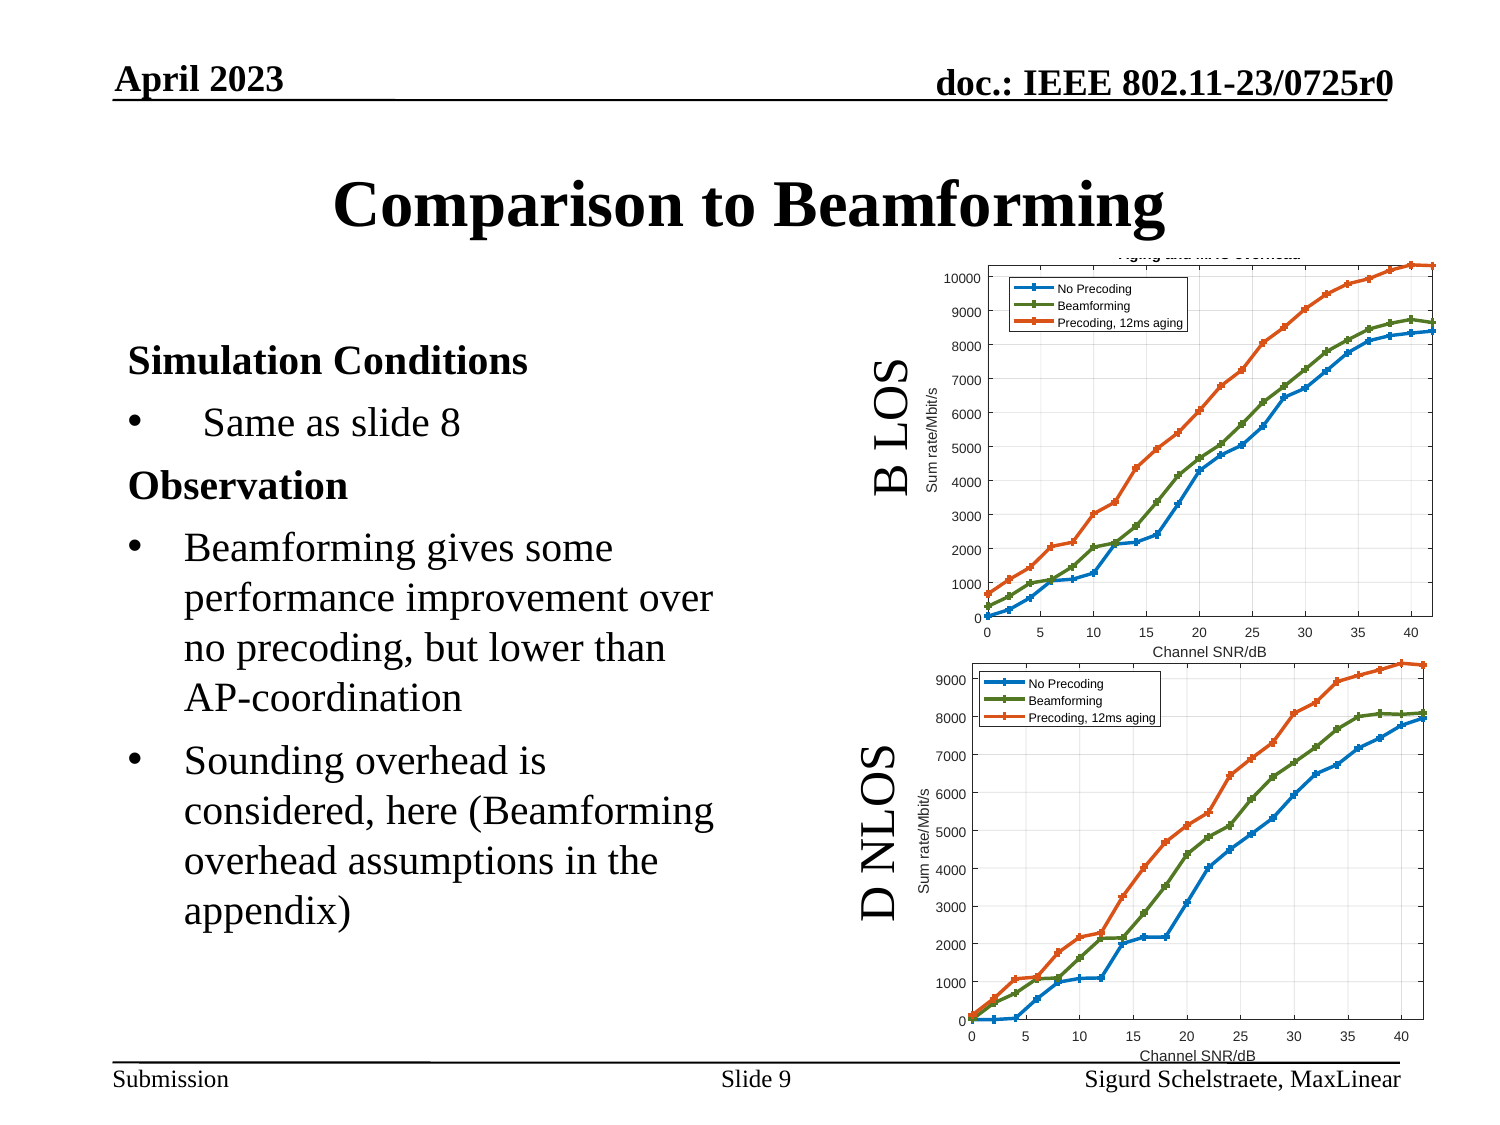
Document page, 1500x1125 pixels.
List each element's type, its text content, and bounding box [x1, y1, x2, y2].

list Simulation Conditions Same as slide 8 Observation Beamforming gives some performance improvement over no precoding, but lower than AP-coordination Sounding overhead is considered, here (Beamforming overhead assumptions in the appendix) [112, 324, 738, 1000]
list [912, 258, 1486, 663]
footer Sigurd Schelstraete, MaxLinear [878, 1061, 1402, 1093]
text_box D NLOS [837, 725, 907, 938]
title Comparison to Beamforming [112, 112, 1388, 288]
text_box B LOS [849, 325, 907, 513]
slide_number Slide 9 [712, 1061, 800, 1123]
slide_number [114, 54, 423, 100]
picture [912, 655, 1436, 1067]
